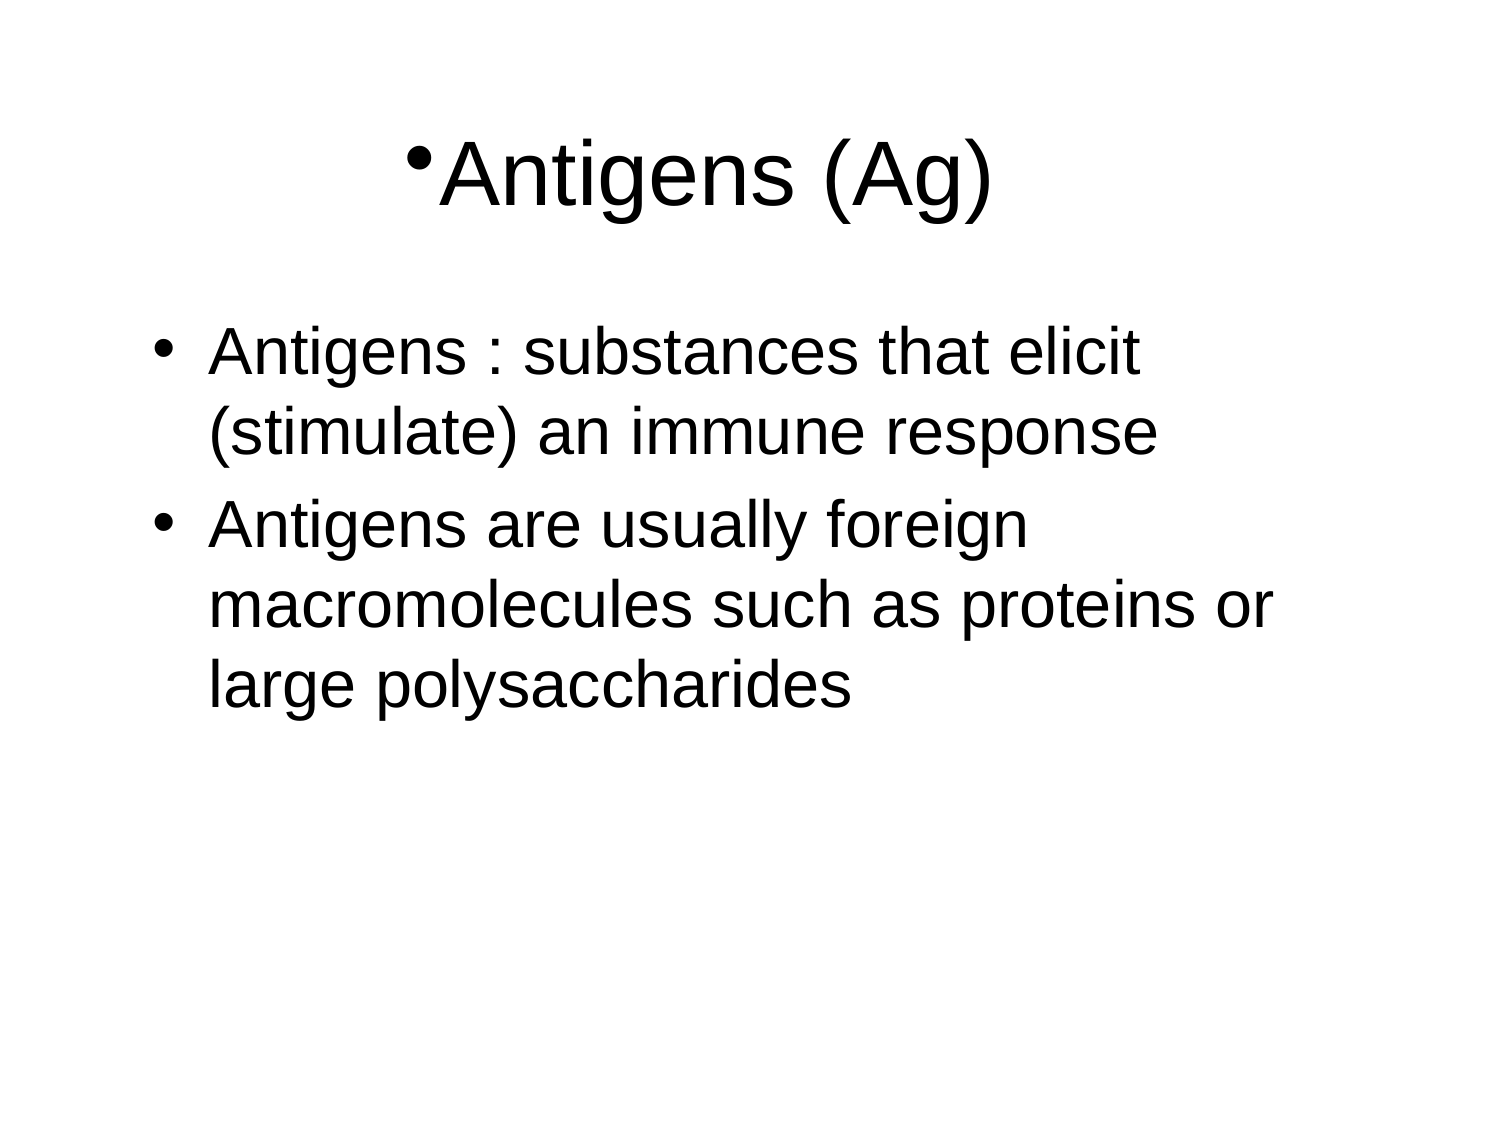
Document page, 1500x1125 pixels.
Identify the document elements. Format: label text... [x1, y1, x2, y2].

list Antigens : substances that elicit (stimulate) an immune response Antigens are usually foreign macromolecules such as proteins or large polysaccharides [137, 299, 1313, 975]
title Antigens (Ag) [112, 75, 1288, 263]
